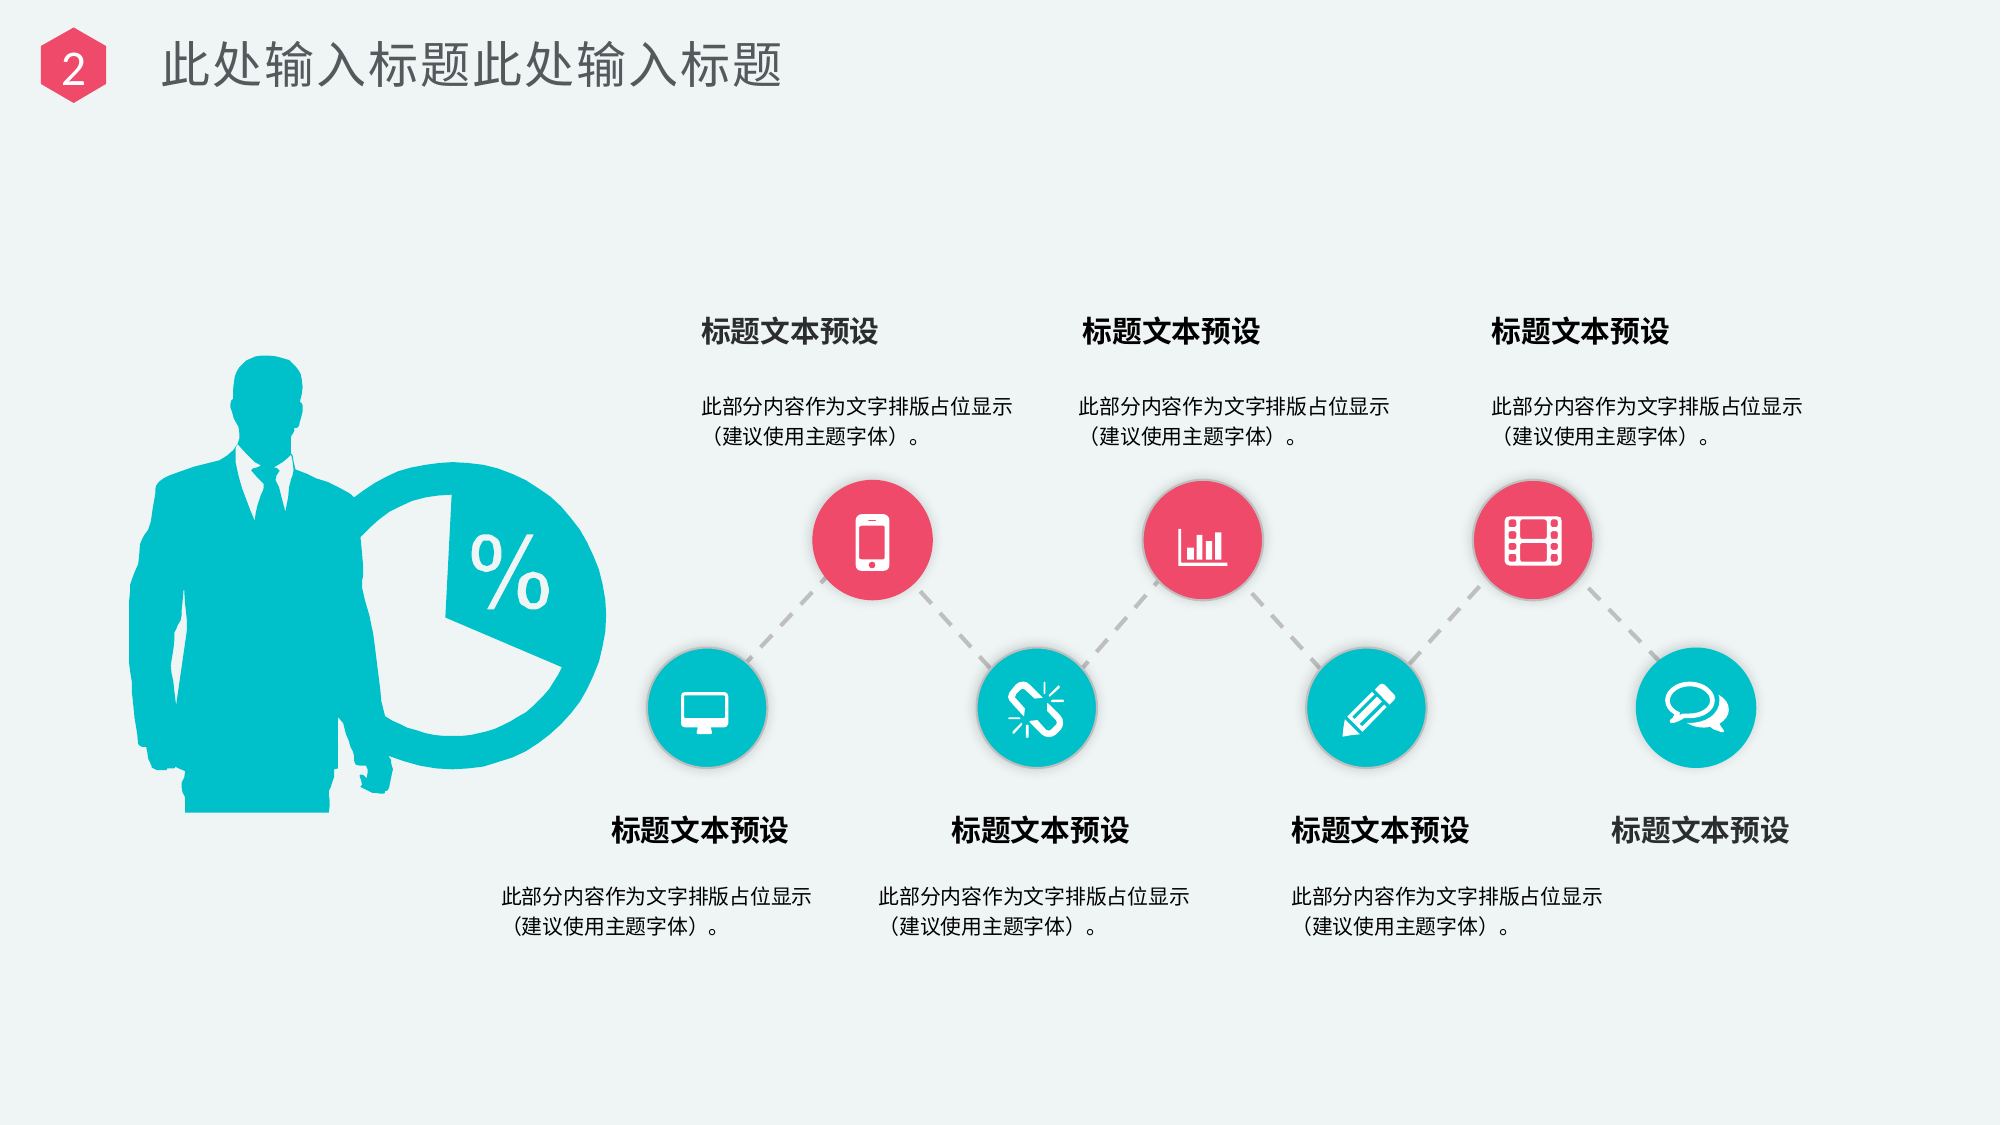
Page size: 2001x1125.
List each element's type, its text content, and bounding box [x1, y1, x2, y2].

text_box 此处输入标题此处输入标题 [130, 19, 895, 109]
text_box 2 [40, 27, 107, 103]
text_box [129, 355, 607, 813]
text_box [486, 305, 1831, 947]
